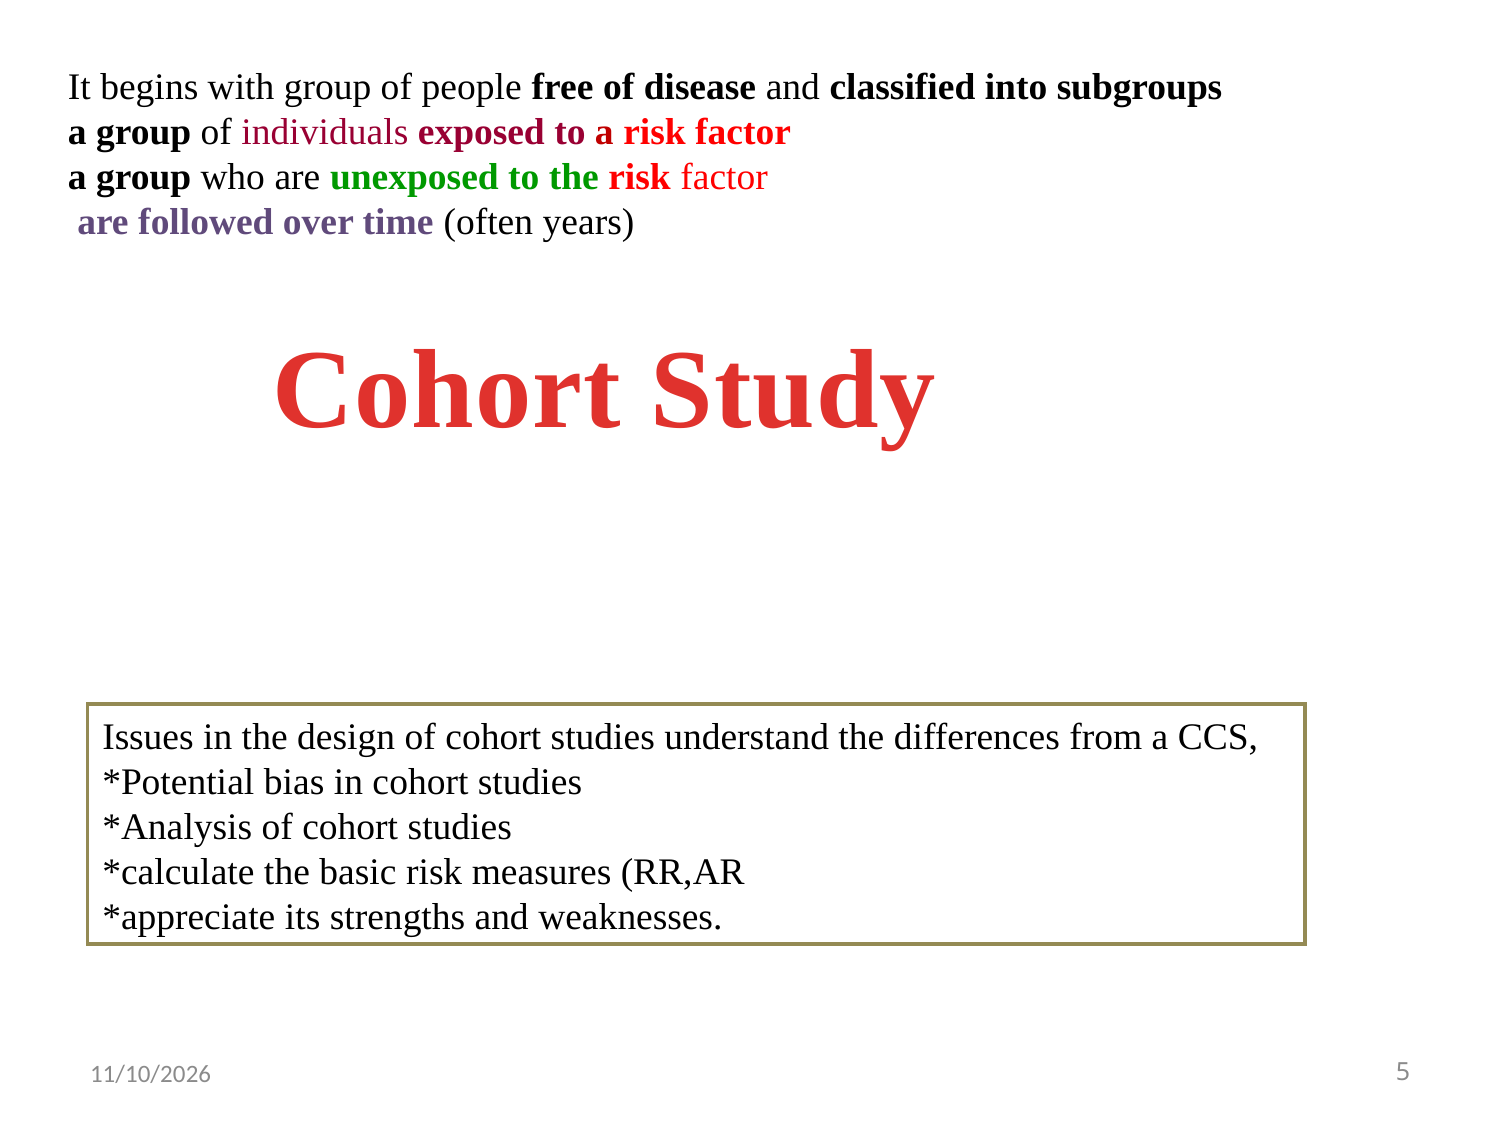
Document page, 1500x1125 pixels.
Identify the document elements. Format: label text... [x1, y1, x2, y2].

text_box Cohort Study [257, 307, 953, 458]
slide_number 5 [1074, 1042, 1425, 1103]
text_box Issues in the design of cohort studies understand the differences from a CCS, *Potential bias in cohort studies *Analysis of cohort studies *calculate the basic risk measures (RR,AR *appreciate its strengths and weaknesses. [87, 704, 1306, 944]
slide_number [75, 1042, 425, 1103]
text_box It begins with group of people free of disease and classified into subgroups a group of individuals exposed to a risk factor a group who are unexposed to the risk factor are followed over time (often years) [53, 54, 1388, 295]
